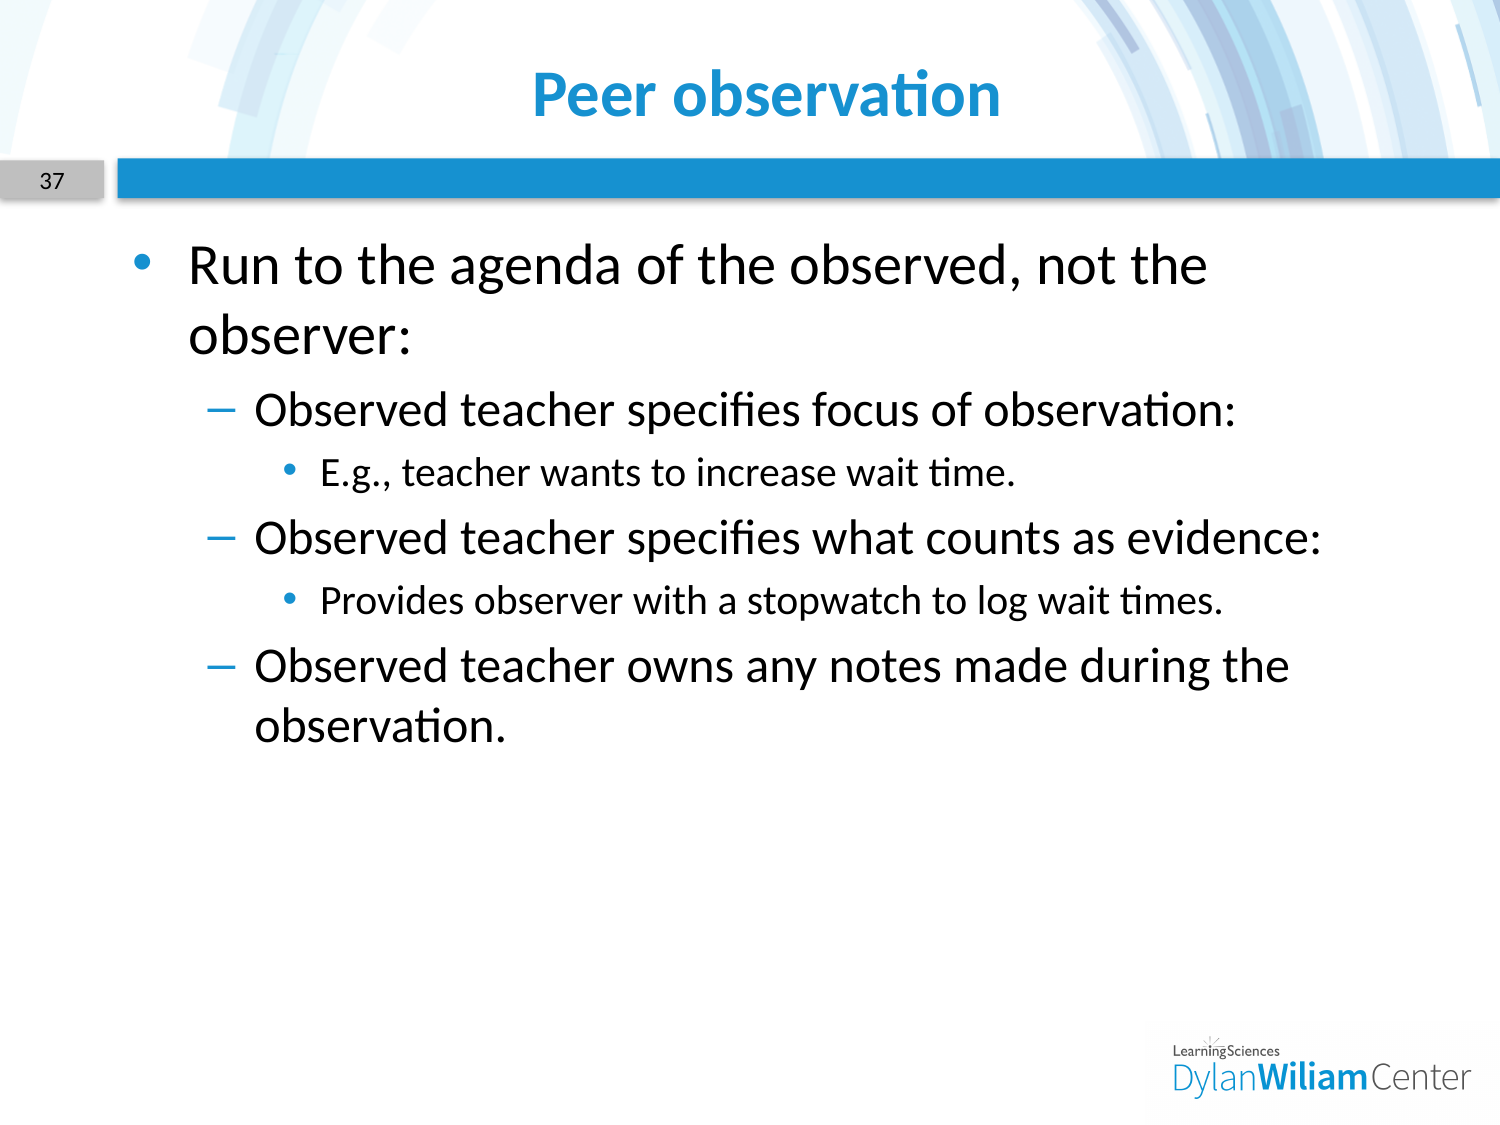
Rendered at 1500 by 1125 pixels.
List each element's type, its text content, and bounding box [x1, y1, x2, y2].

picture [0, 0, 1500, 159]
list Run to the agenda of the observed, not the observer: Observed teacher specifies focus of observation: E.g., teacher wants to increase wait time. Observed teacher specifies what counts as evidence: Provides observer with a stopwatch to log wait times. Observed teacher owns any notes made during the observation. [117, 218, 1425, 1022]
title Peer observation [117, 38, 1418, 141]
slide_number 37 [0, 160, 105, 199]
picture [1145, 1021, 1500, 1125]
